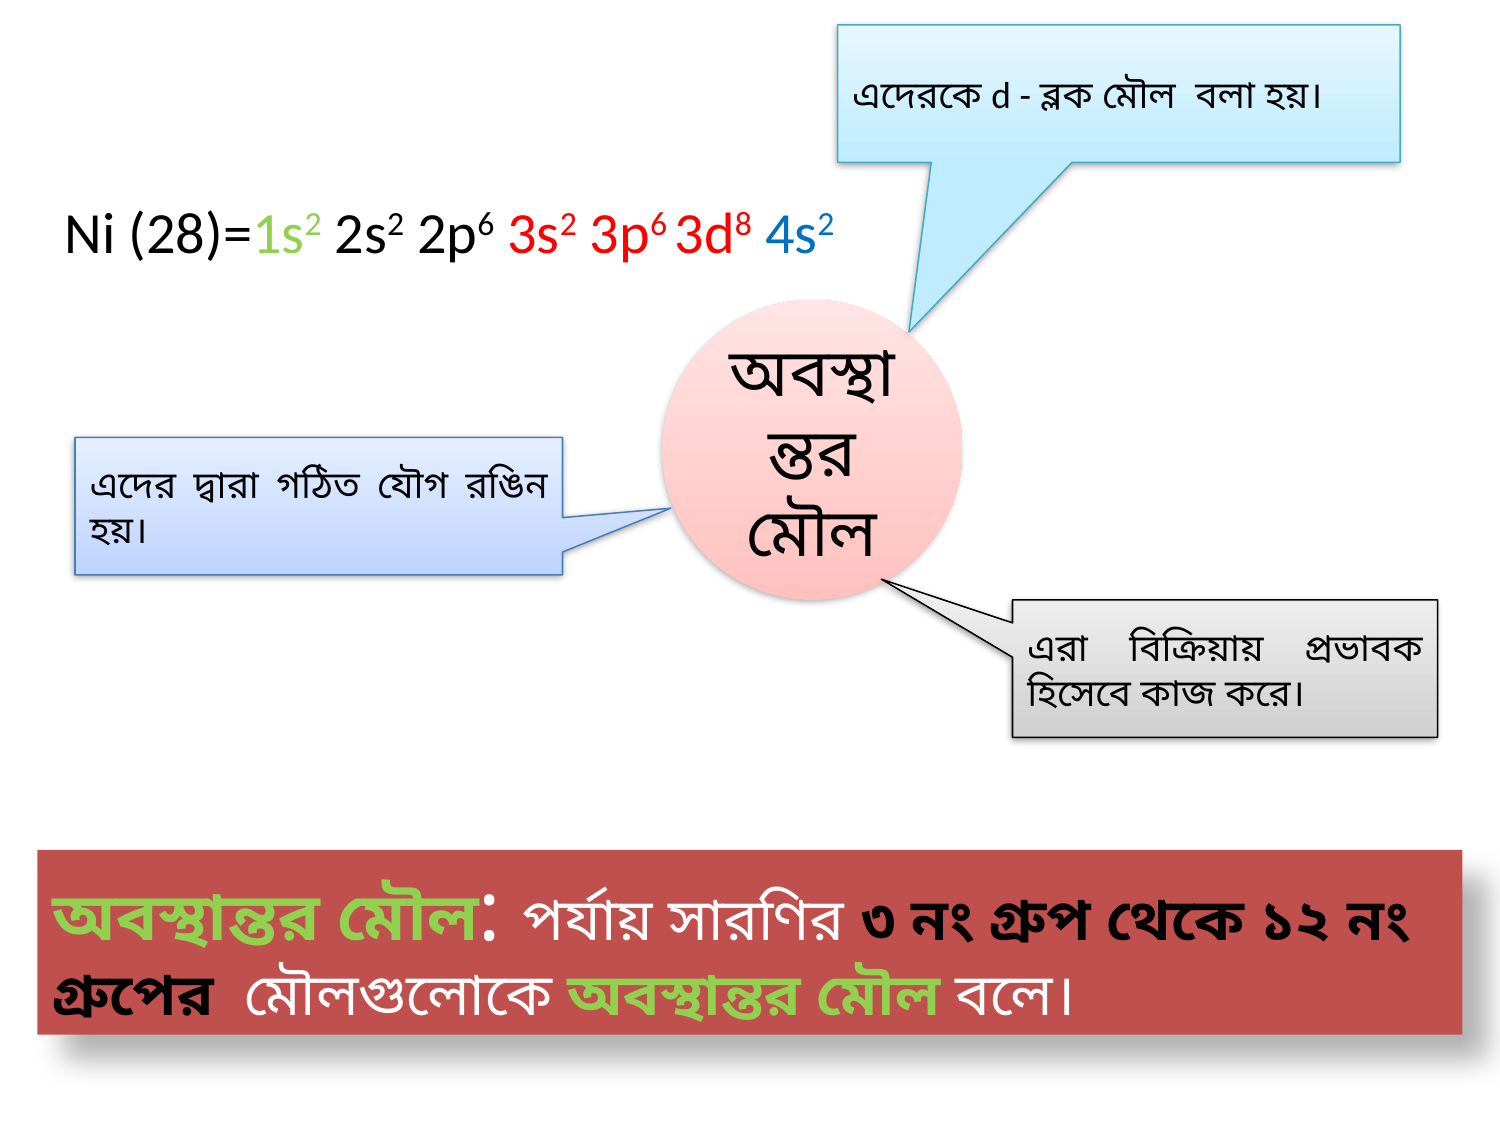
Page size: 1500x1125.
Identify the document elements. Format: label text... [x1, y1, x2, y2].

text_box এদের দ্বারা গঠিত যৌগ রঙিন হয়। [74, 436, 672, 576]
text_box এরা বিক্রিয়ায় প্রভাবক হিসেবে কাজ করে। [880, 578, 1439, 739]
text_box Ni (28)=1s2 2s2 2p6 3s2 3p6 3d8 4s2 [49, 187, 875, 273]
text_box এদেরকে d - ব্লক মৌল বলা হয়। [836, 24, 1401, 333]
text_box অবস্থান্তর মৌল: পর্যায় সারণির ৩ নং গ্রুপ থেকে ১২ নং গ্রুপের মৌলগুলোকে অবস্থান্তর মৌল বলে। [35, 848, 1464, 1037]
text_box অবস্থান্তর মৌল [661, 299, 964, 601]
